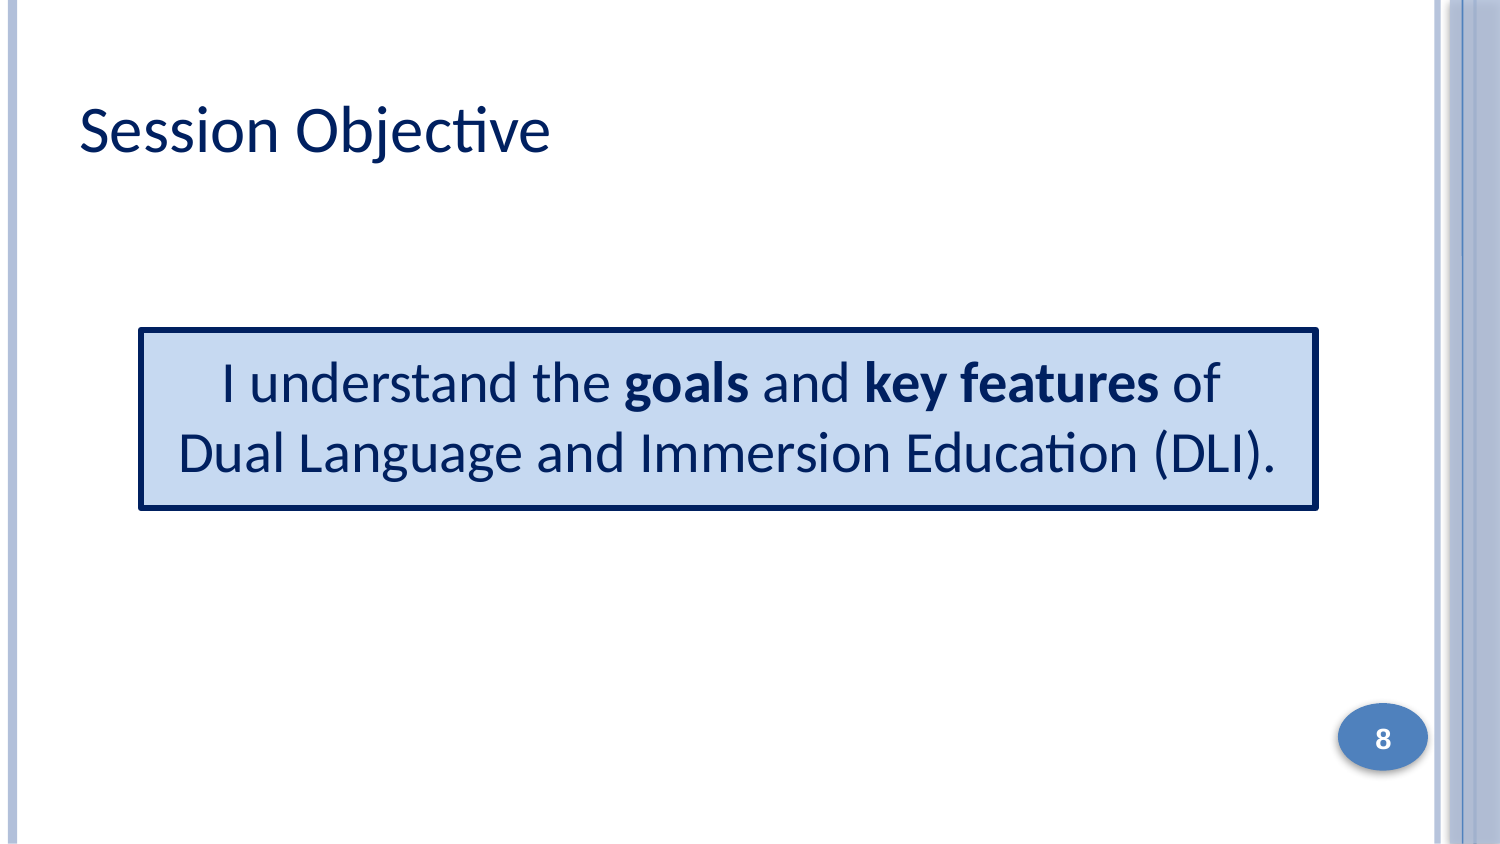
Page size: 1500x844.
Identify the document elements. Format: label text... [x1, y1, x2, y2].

text_box Session Objective [64, 78, 568, 174]
slide_number 8 [1333, 705, 1434, 770]
list I understand the goals and key features of Dual Language and Immersion Education (DLI). [141, 329, 1316, 509]
